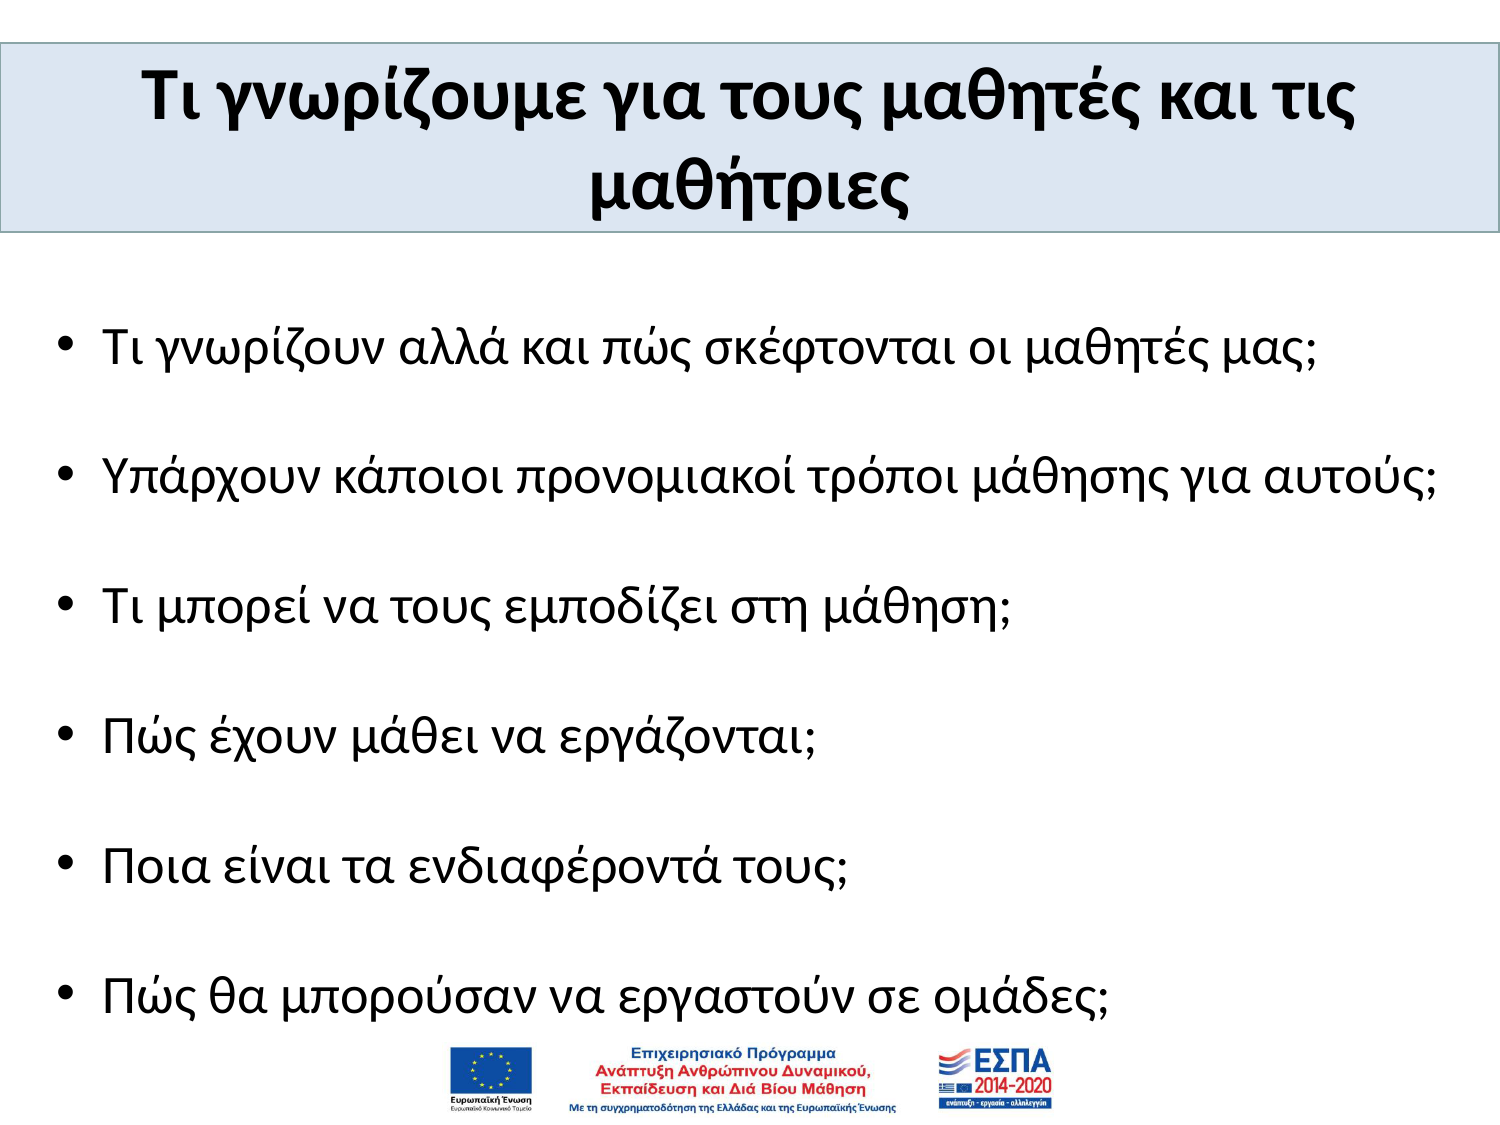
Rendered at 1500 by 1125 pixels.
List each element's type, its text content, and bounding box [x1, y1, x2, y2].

picture [430, 1041, 1070, 1119]
text_box [0, 43, 1500, 232]
text_box Τι γνωρίζουν αλλά και πώς σκέφτονται οι μαθητές μας; Υπάρχουν κάποιοι προνομιακοί τρόποι μάθησης για αυτούς; Τι μπορεί να τους εμποδίζει στη μάθηση; Πώς έχουν μάθει να εργάζονται; Ποια είναι τα ενδιαφέροντά τους; Πώς θα μπορούσαν να εργαστούν σε ομάδες; [41, 302, 1483, 1032]
text_box Τι γνωρίζουμε για τους μαθητές και τις μαθήτριες [109, 137, 1390, 225]
